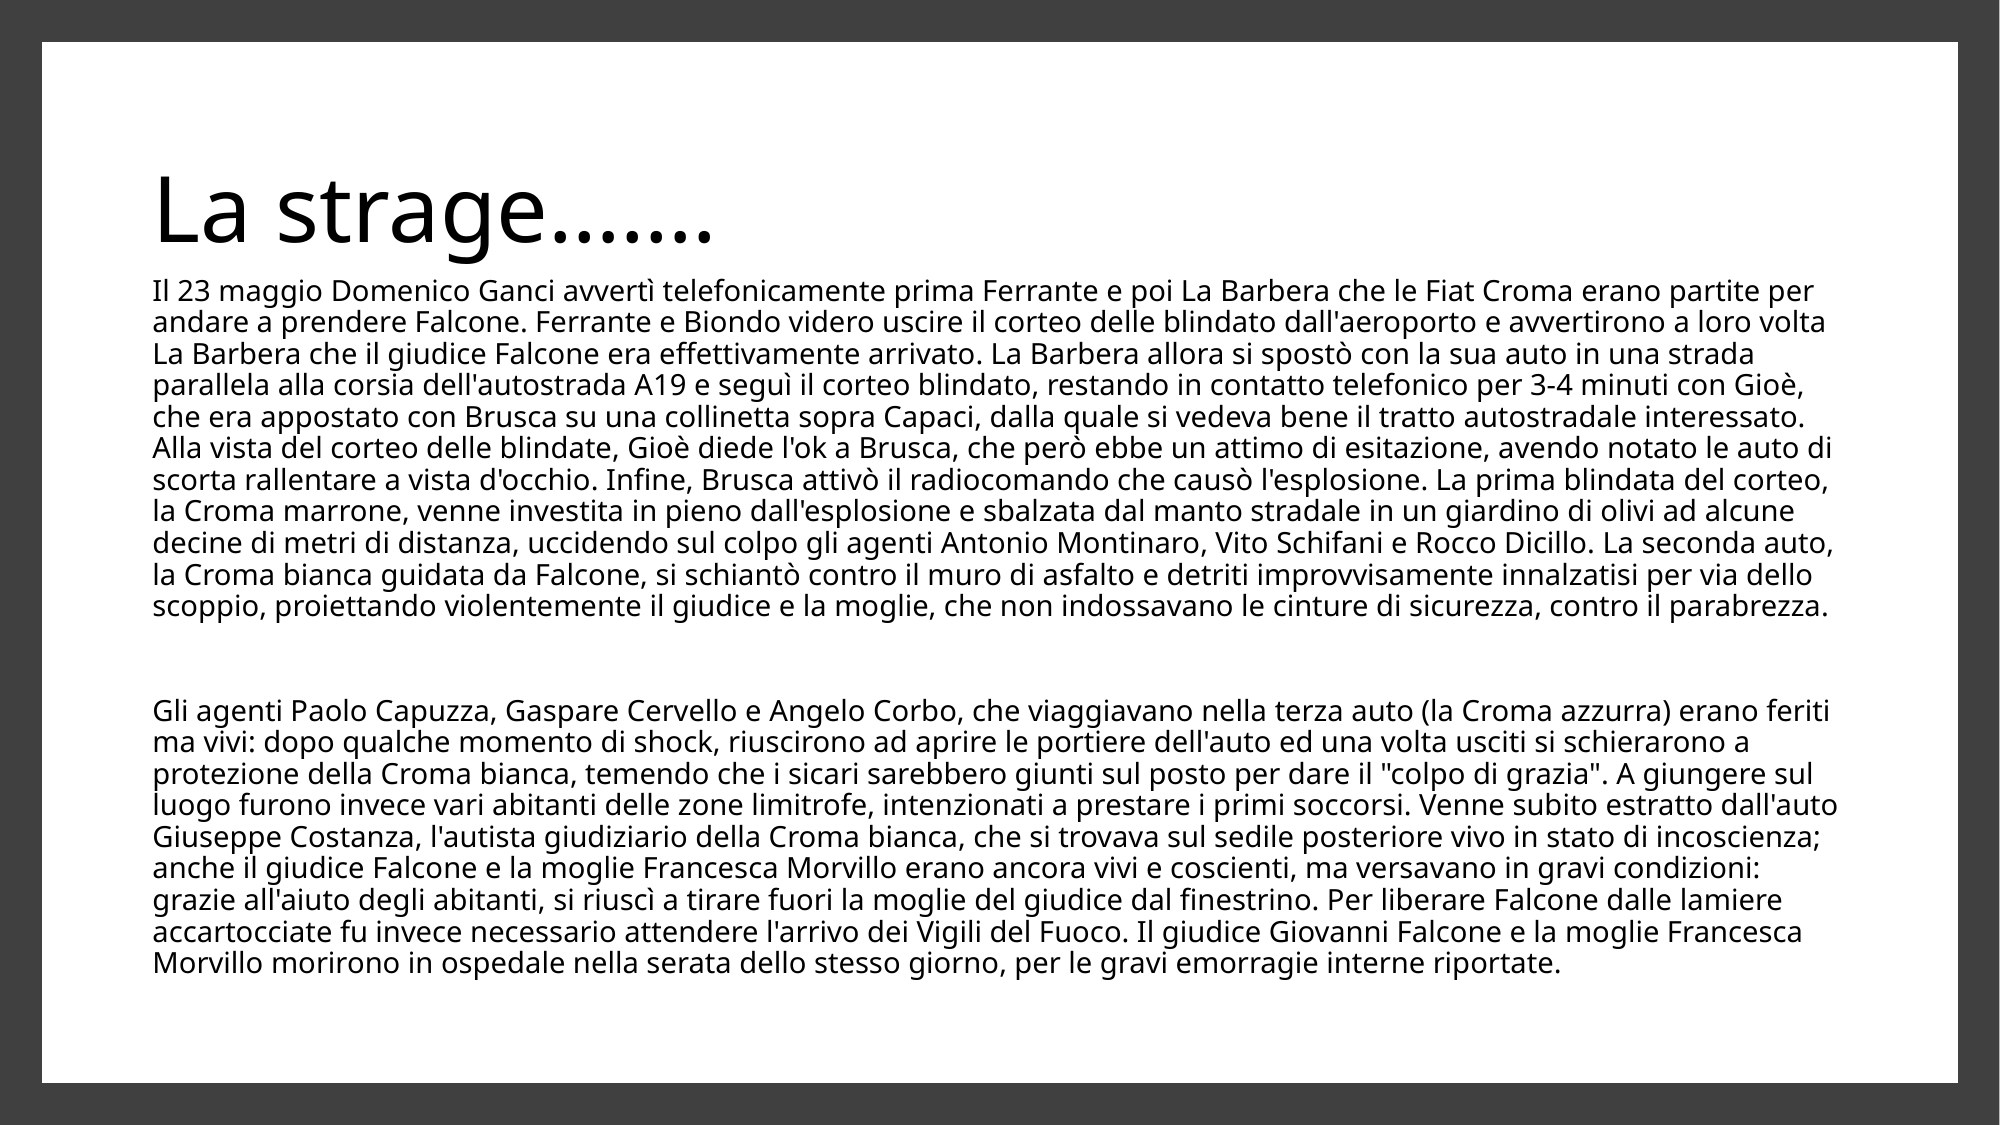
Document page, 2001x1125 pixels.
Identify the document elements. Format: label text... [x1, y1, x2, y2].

list Il 23 maggio Domenico Ganci avvertì telefonicamente prima Ferrante e poi La Barbera che le Fiat Croma erano partite per andare a prendere Falcone. Ferrante e Biondo videro uscire il corteo delle blindato dall'aeroporto e avvertirono a loro volta La Barbera che il giudice Falcone era effettivamente arrivato. La Barbera allora si spostò con la sua auto in una strada parallela alla corsia dell'autostrada A19 e seguì il corteo blindato, restando in contatto telefonico per 3-4 minuti con Gioè, che era appostato con Brusca su una collinetta sopra Capaci, dalla quale si vedeva bene il tratto autostradale interessato. Alla vista del corteo delle blindate, Gioè diede l'ok a Brusca, che però ebbe un attimo di esitazione, avendo notato le auto di scorta rallentare a vista d'occhio. Infine, Brusca attivò il radiocomando che causò l'esplosione. La prima blindata del corteo, la Croma marrone, venne investita in pieno dall'esplosione e sbalzata dal manto stradale in un giardino di olivi ad alcune decine di metri di distanza, uccidendo sul colpo gli agenti Antonio Montinaro, Vito Schifani e Rocco Dicillo. La seconda auto, la Croma bianca guidata da Falcone, si schiantò contro il muro di asfalto e detriti improvvisamente innalzatisi per via dello scoppio, proiettando violentemente il giudice e la moglie, che non indossavano le cinture di sicurezza, contro il parabrezza. Gli agenti Paolo Capuzza, Gaspare Cervello e Angelo Corbo, che viaggiavano nella terza auto (la Croma azzurra) erano feriti ma vivi: dopo qualche momento di shock, riuscirono ad aprire le portiere dell'auto ed una volta usciti si schierarono a protezione della Croma bianca, temendo che i sicari sarebbero giunti sul posto per dare il "colpo di grazia". A giungere sul luogo furono invece vari abitanti delle zone limitrofe, intenzionati a prestare i primi soccorsi. Venne subito estratto dall'auto Giuseppe Costanza, l'autista giudiziario della Croma bianca, che si trovava sul sedile posteriore vivo in stato di incoscienza; anche il giudice Falcone e la moglie Francesca Morvillo erano ancora vivi e coscienti, ma versavano in gravi condizioni: grazie all'aiuto degli abitanti, si riuscì a tirare fuori la moglie del giudice dal finestrino. Per liberare Falcone dalle lamiere accartocciate fu invece necessario attendere l'arrivo dei Vigili del Fuoco. Il giudice Giovanni Falcone e la moglie Francesca Morvillo morirono in ospedale nella serata dello stesso giorno, per le gravi emorragie interne riportate. [137, 268, 1863, 1037]
text_box [0, 0, 2000, 1125]
text_box [52, 51, 1948, 1073]
title La strage……. [137, 103, 1863, 268]
